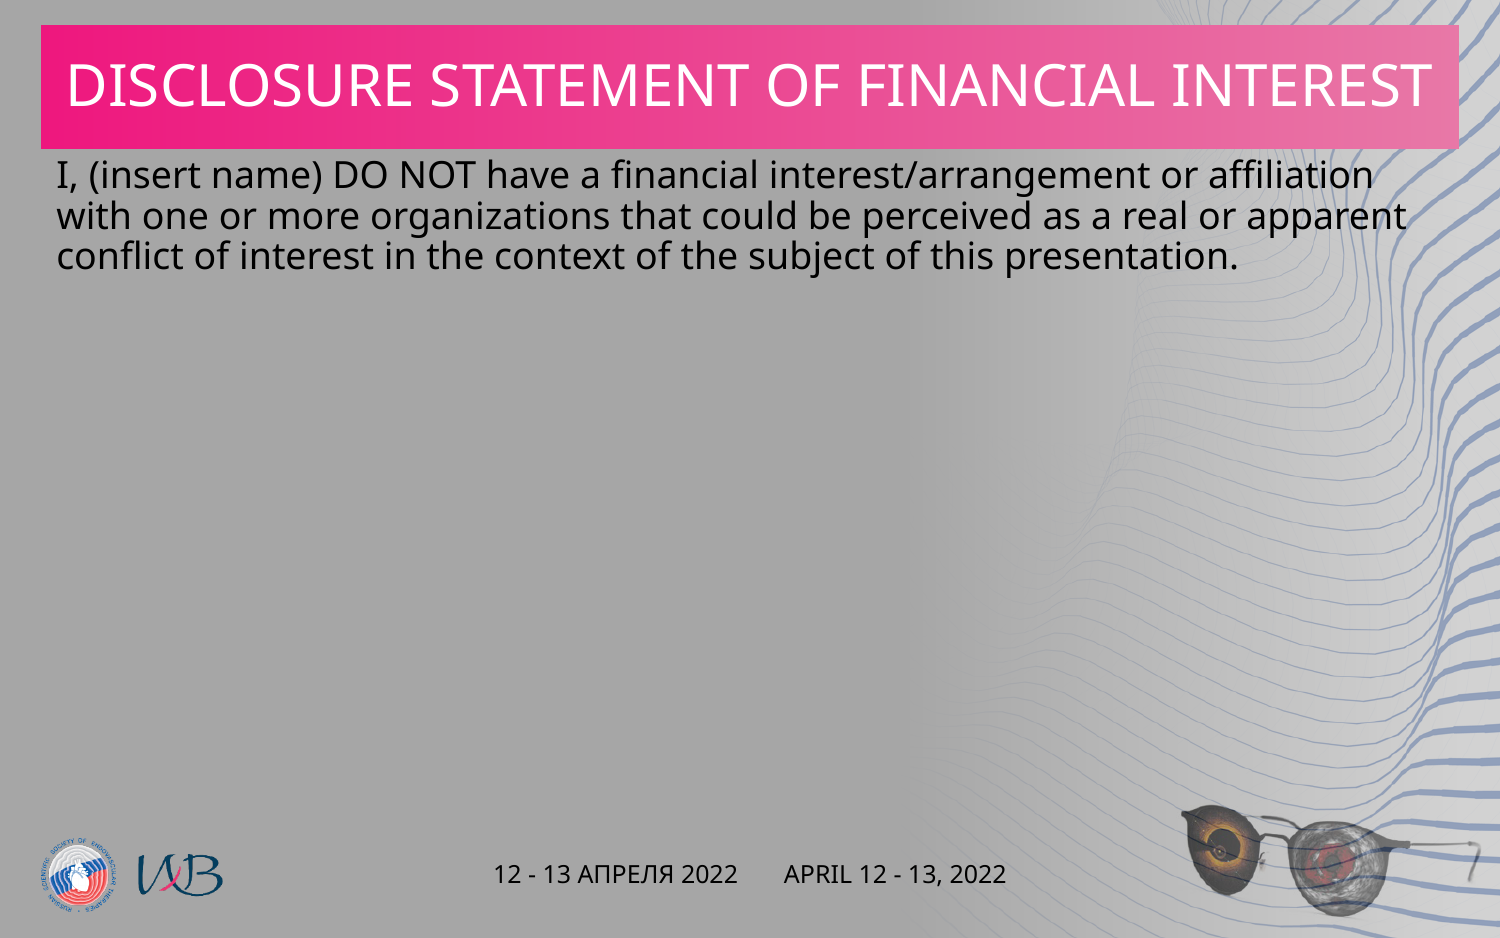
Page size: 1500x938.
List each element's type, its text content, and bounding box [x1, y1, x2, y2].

picture [41, 838, 116, 912]
picture [136, 852, 223, 897]
picture [849, 0, 1500, 938]
list I, (insert name) DO NOT have a financial interest/arrangement or affiliation with one or more organizations that could be perceived as a real or apparent conflict of interest in the context of the subject of this presentation. [41, 148, 1459, 814]
title DISCLOSURE STATEMENT OF FINANCIAL INTEREST [41, 25, 1459, 148]
